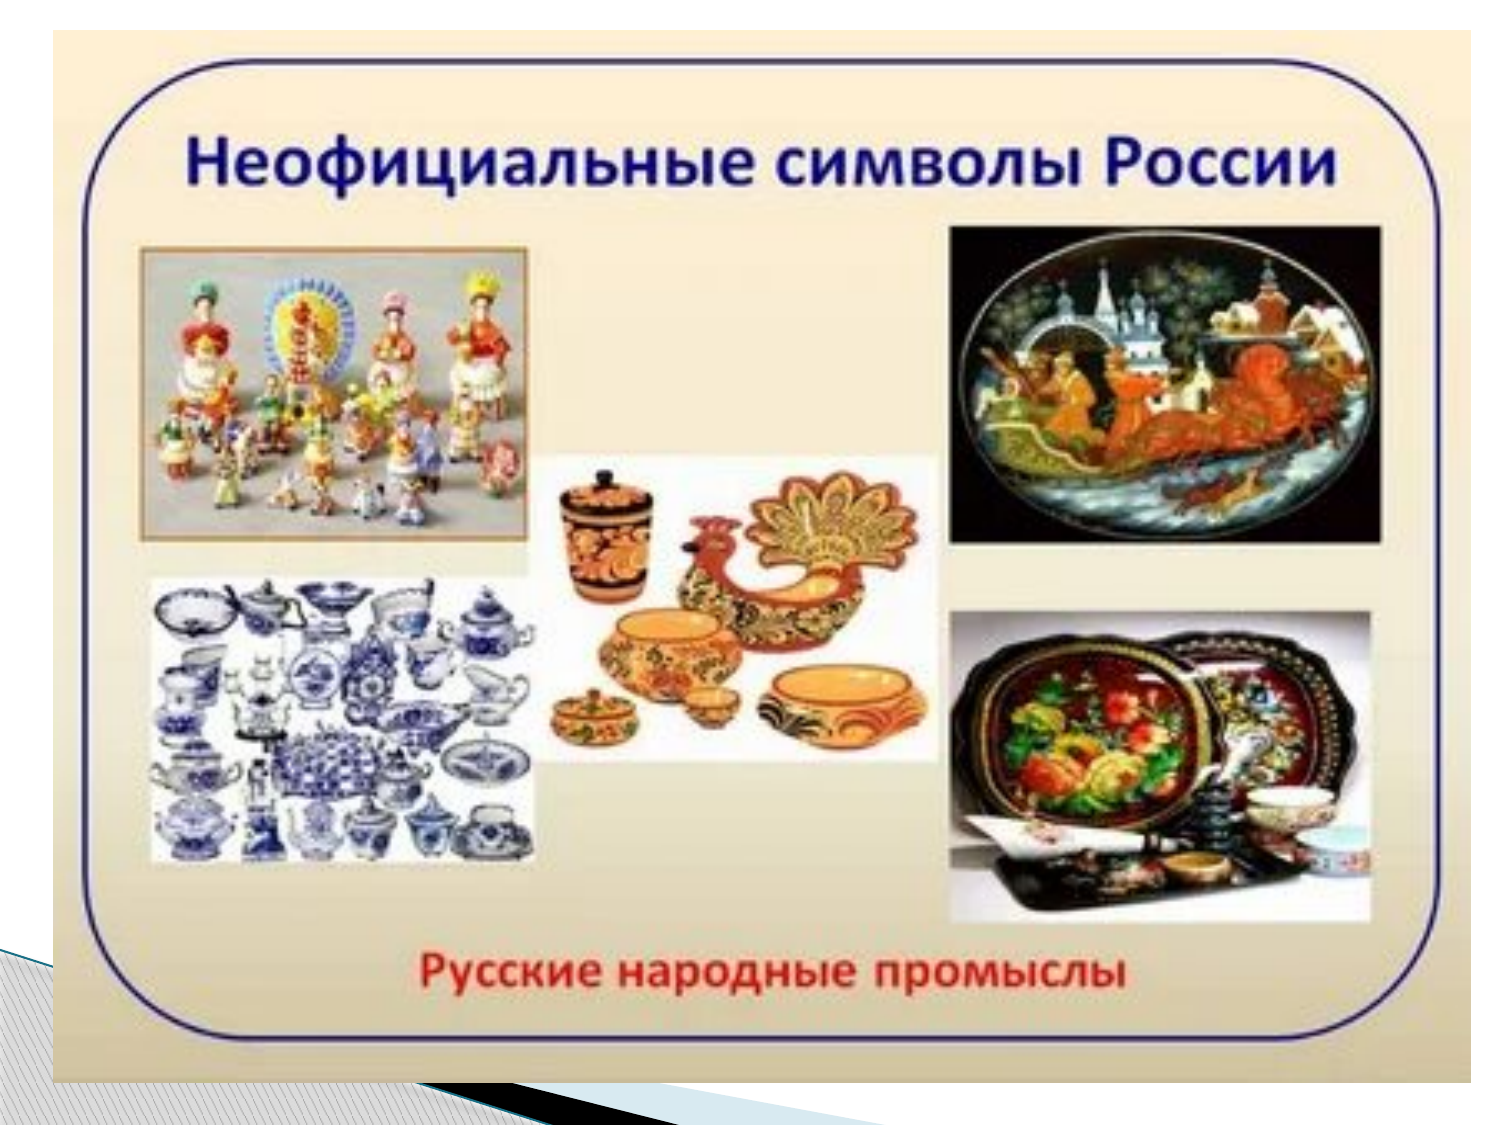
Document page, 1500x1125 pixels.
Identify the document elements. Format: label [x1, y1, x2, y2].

picture [52, 30, 1471, 1083]
